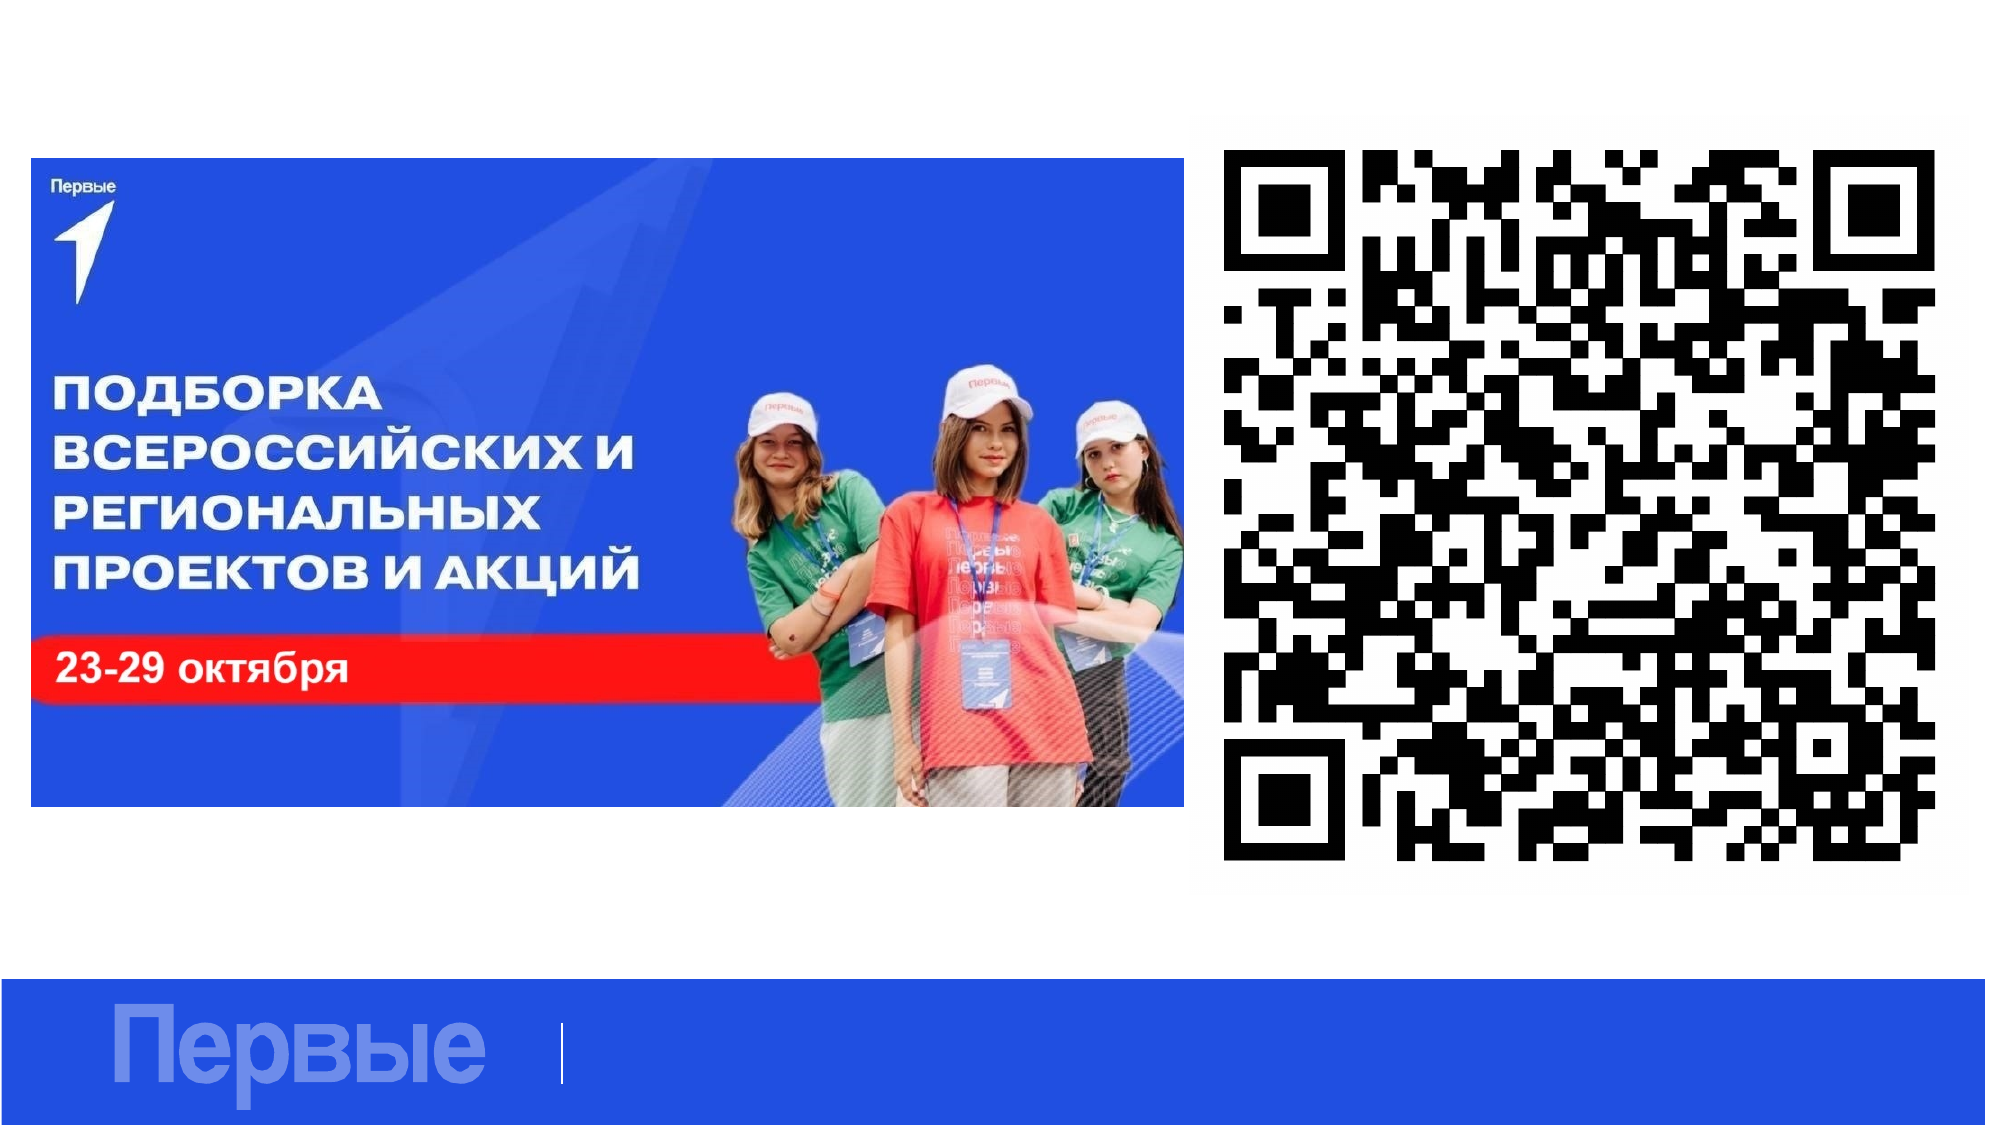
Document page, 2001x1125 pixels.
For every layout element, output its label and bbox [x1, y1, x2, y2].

picture [1189, 115, 1969, 895]
text_box [1, 979, 1985, 1125]
picture [31, 158, 1184, 807]
